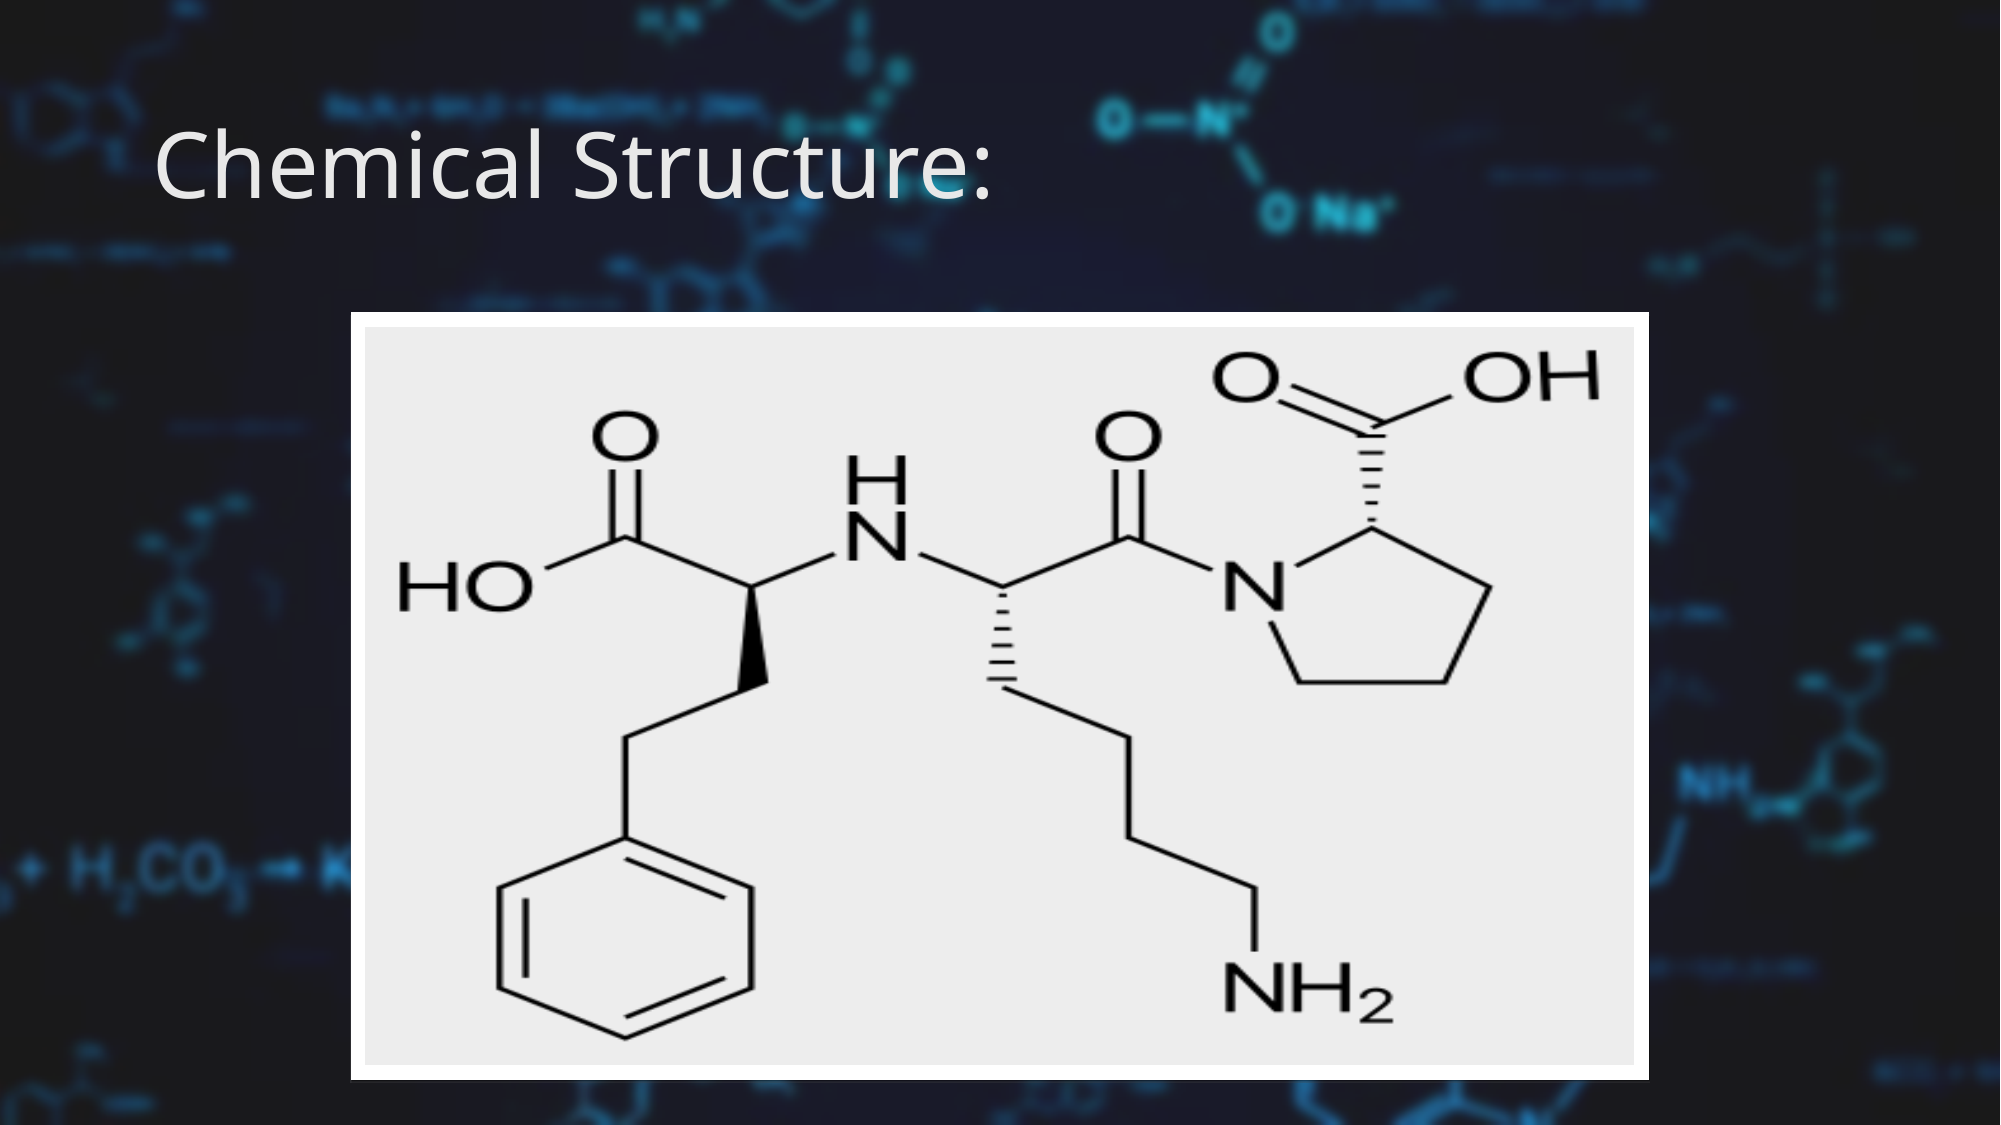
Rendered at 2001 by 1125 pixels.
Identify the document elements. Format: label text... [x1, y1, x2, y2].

title Chemical Structure: [137, 59, 1863, 278]
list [365, 326, 1635, 1066]
